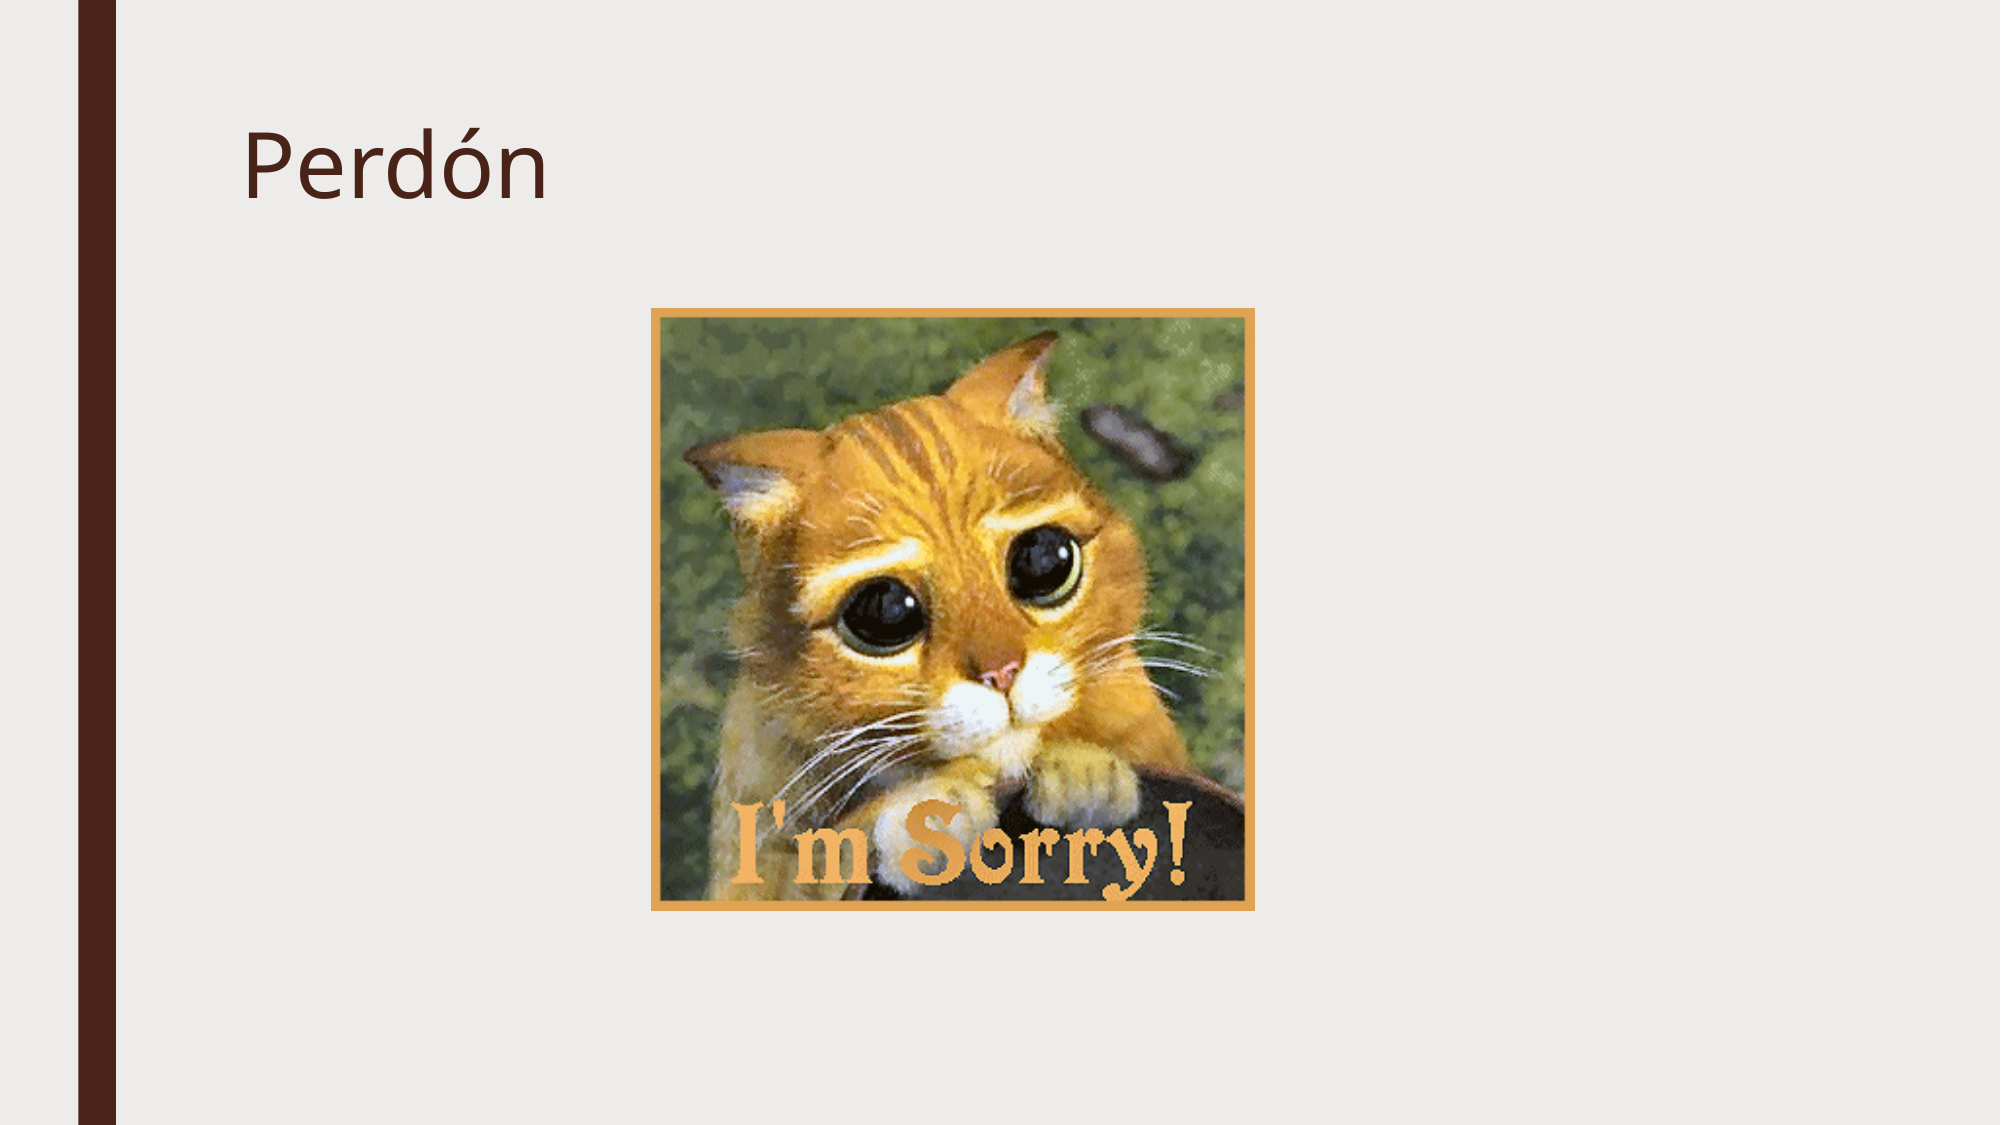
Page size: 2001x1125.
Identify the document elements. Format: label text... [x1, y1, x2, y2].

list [651, 308, 1255, 911]
title Perdón [225, 112, 1800, 357]
